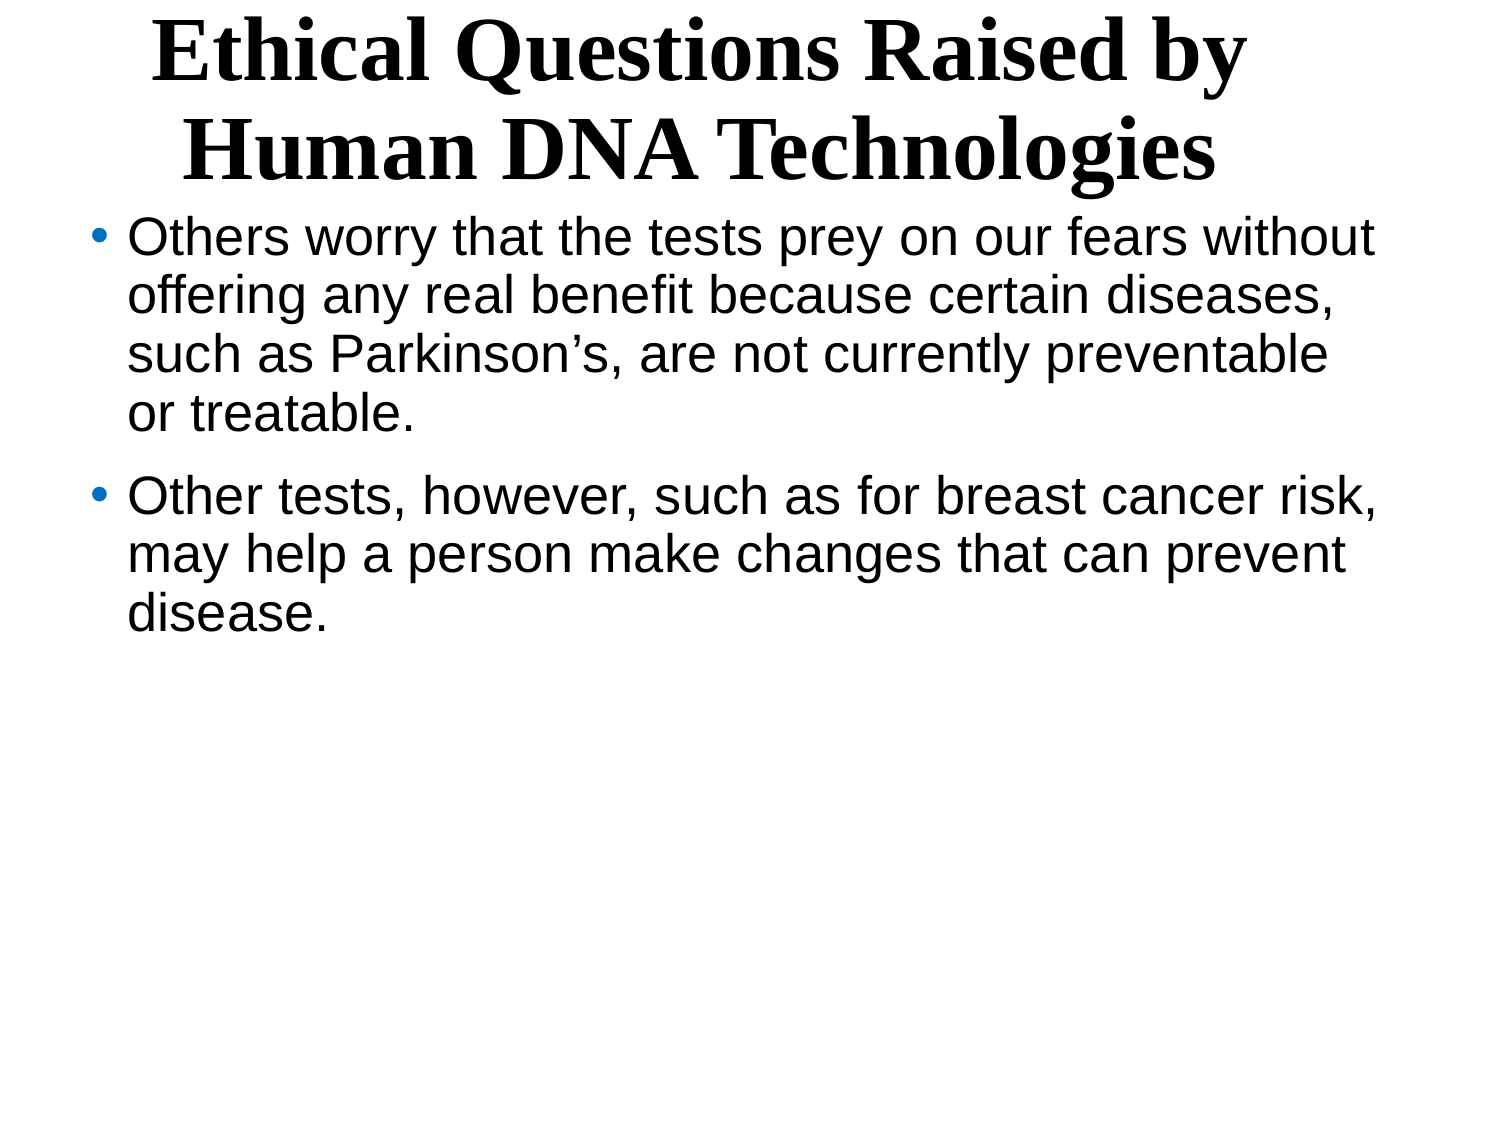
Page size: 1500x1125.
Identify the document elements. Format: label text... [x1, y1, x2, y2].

list Others worry that the tests prey on our fears without offering any real benefit because certain diseases, such as Parkinson’s, are not currently preventable or treatable. Other tests, however, such as for breast cancer risk, may help a person make changes that can prevent disease. [0, 201, 1402, 1014]
title Ethical Questions Raised by Human DNA Technologies [0, 21, 1402, 179]
